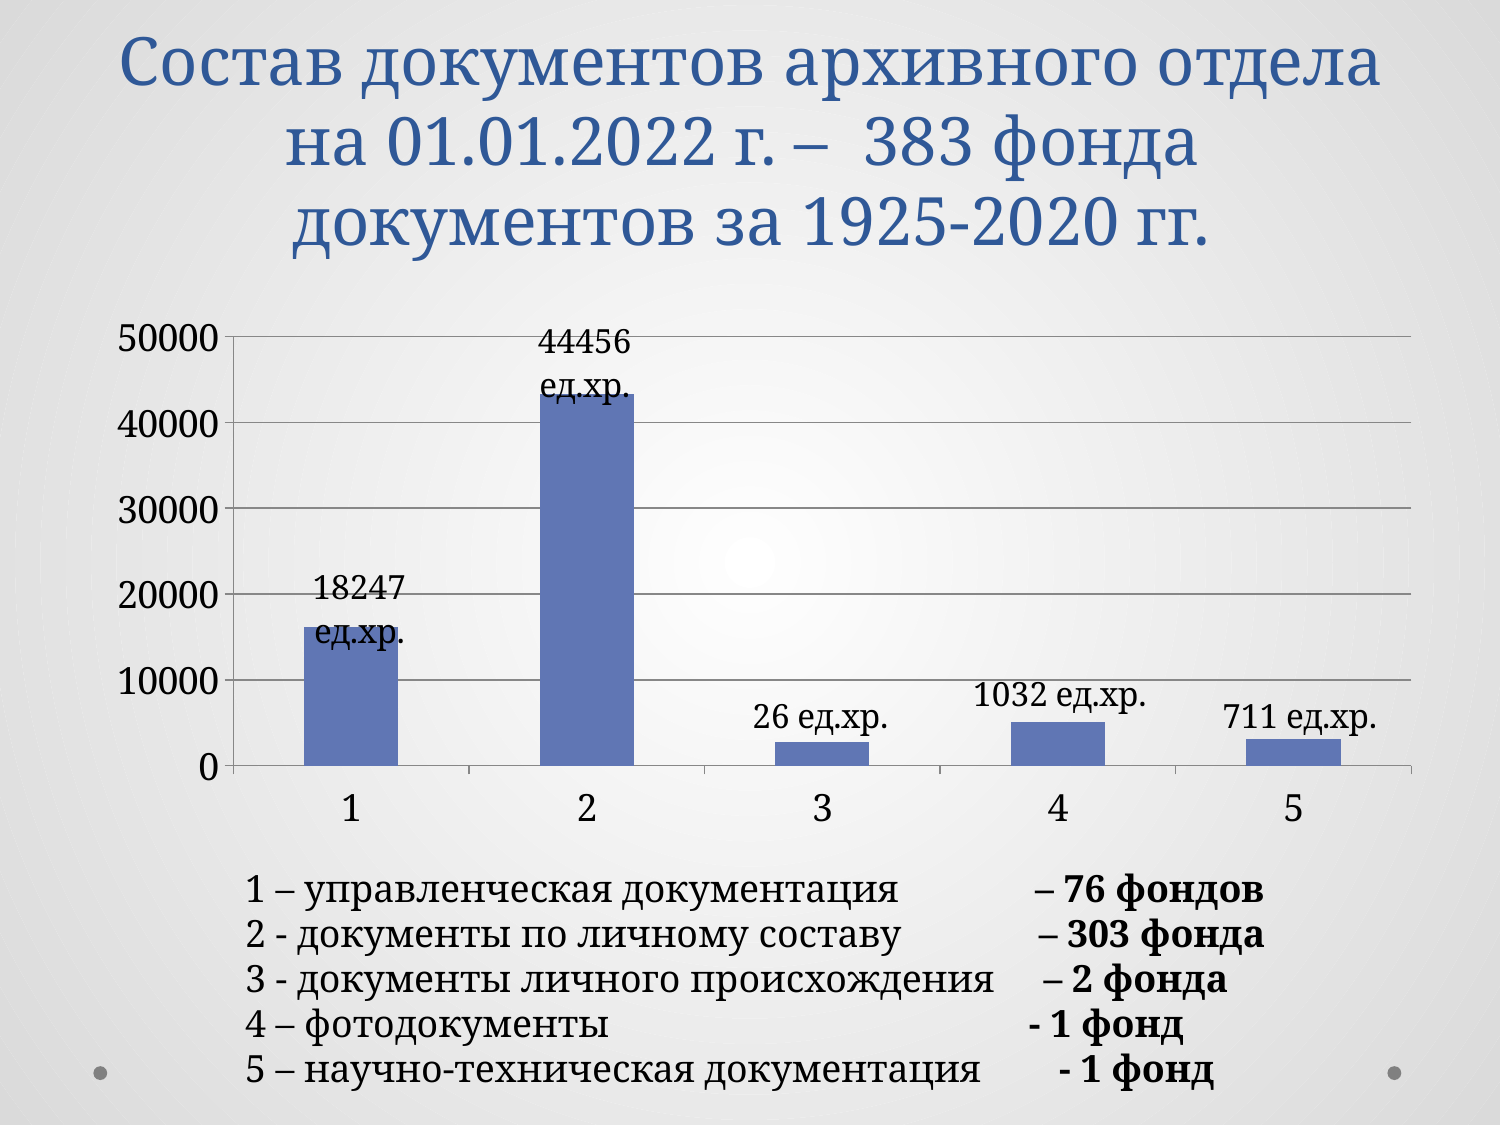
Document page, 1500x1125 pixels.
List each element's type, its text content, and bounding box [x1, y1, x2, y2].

title Состав документов архивного отдела на 01.01.2022 г. – 383 фонда документов за 1925-2020 гг. [76, 3, 1427, 267]
chart [70, 300, 1418, 857]
text_box 1 – управленческая документация – 76 фондов 2 - документы по личному составу – 303 фонда 3 - документы личного происхождения – 2 фонда 4 – фотодокументы - 1 фонд 5 – научно-техническая документация - 1 фонд [230, 864, 1415, 1098]
